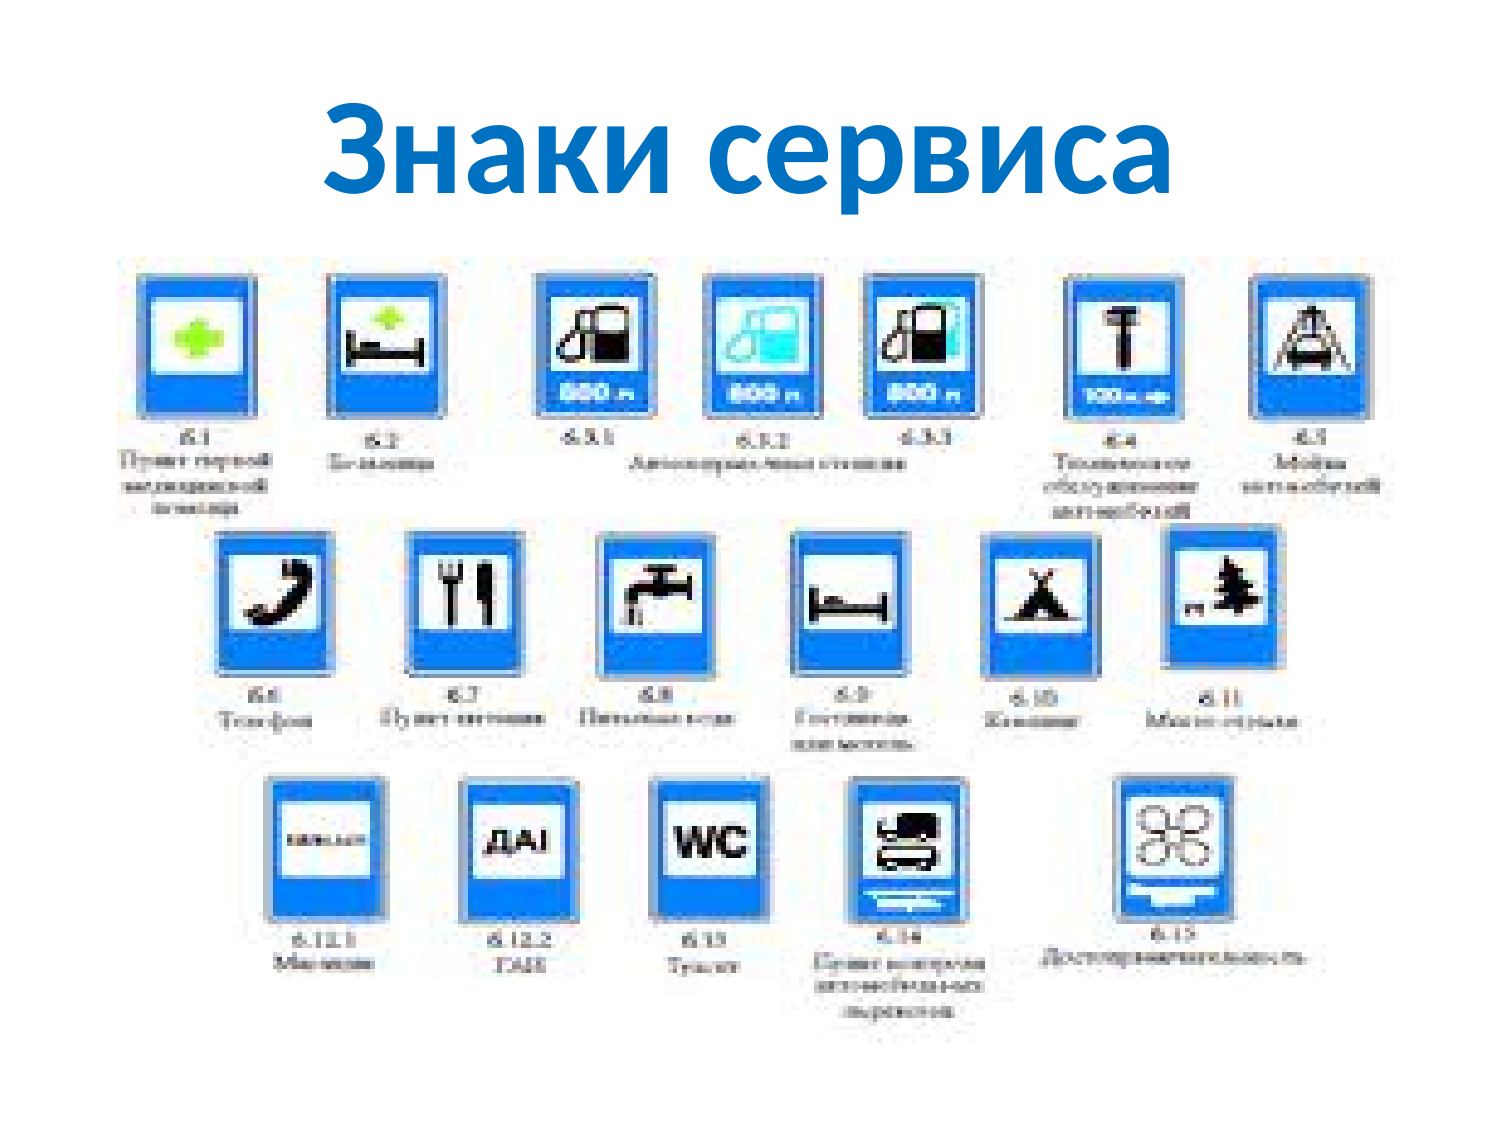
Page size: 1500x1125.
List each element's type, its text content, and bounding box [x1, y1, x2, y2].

picture [116, 257, 1395, 1044]
title Знаки сервиса [75, 45, 1425, 233]
